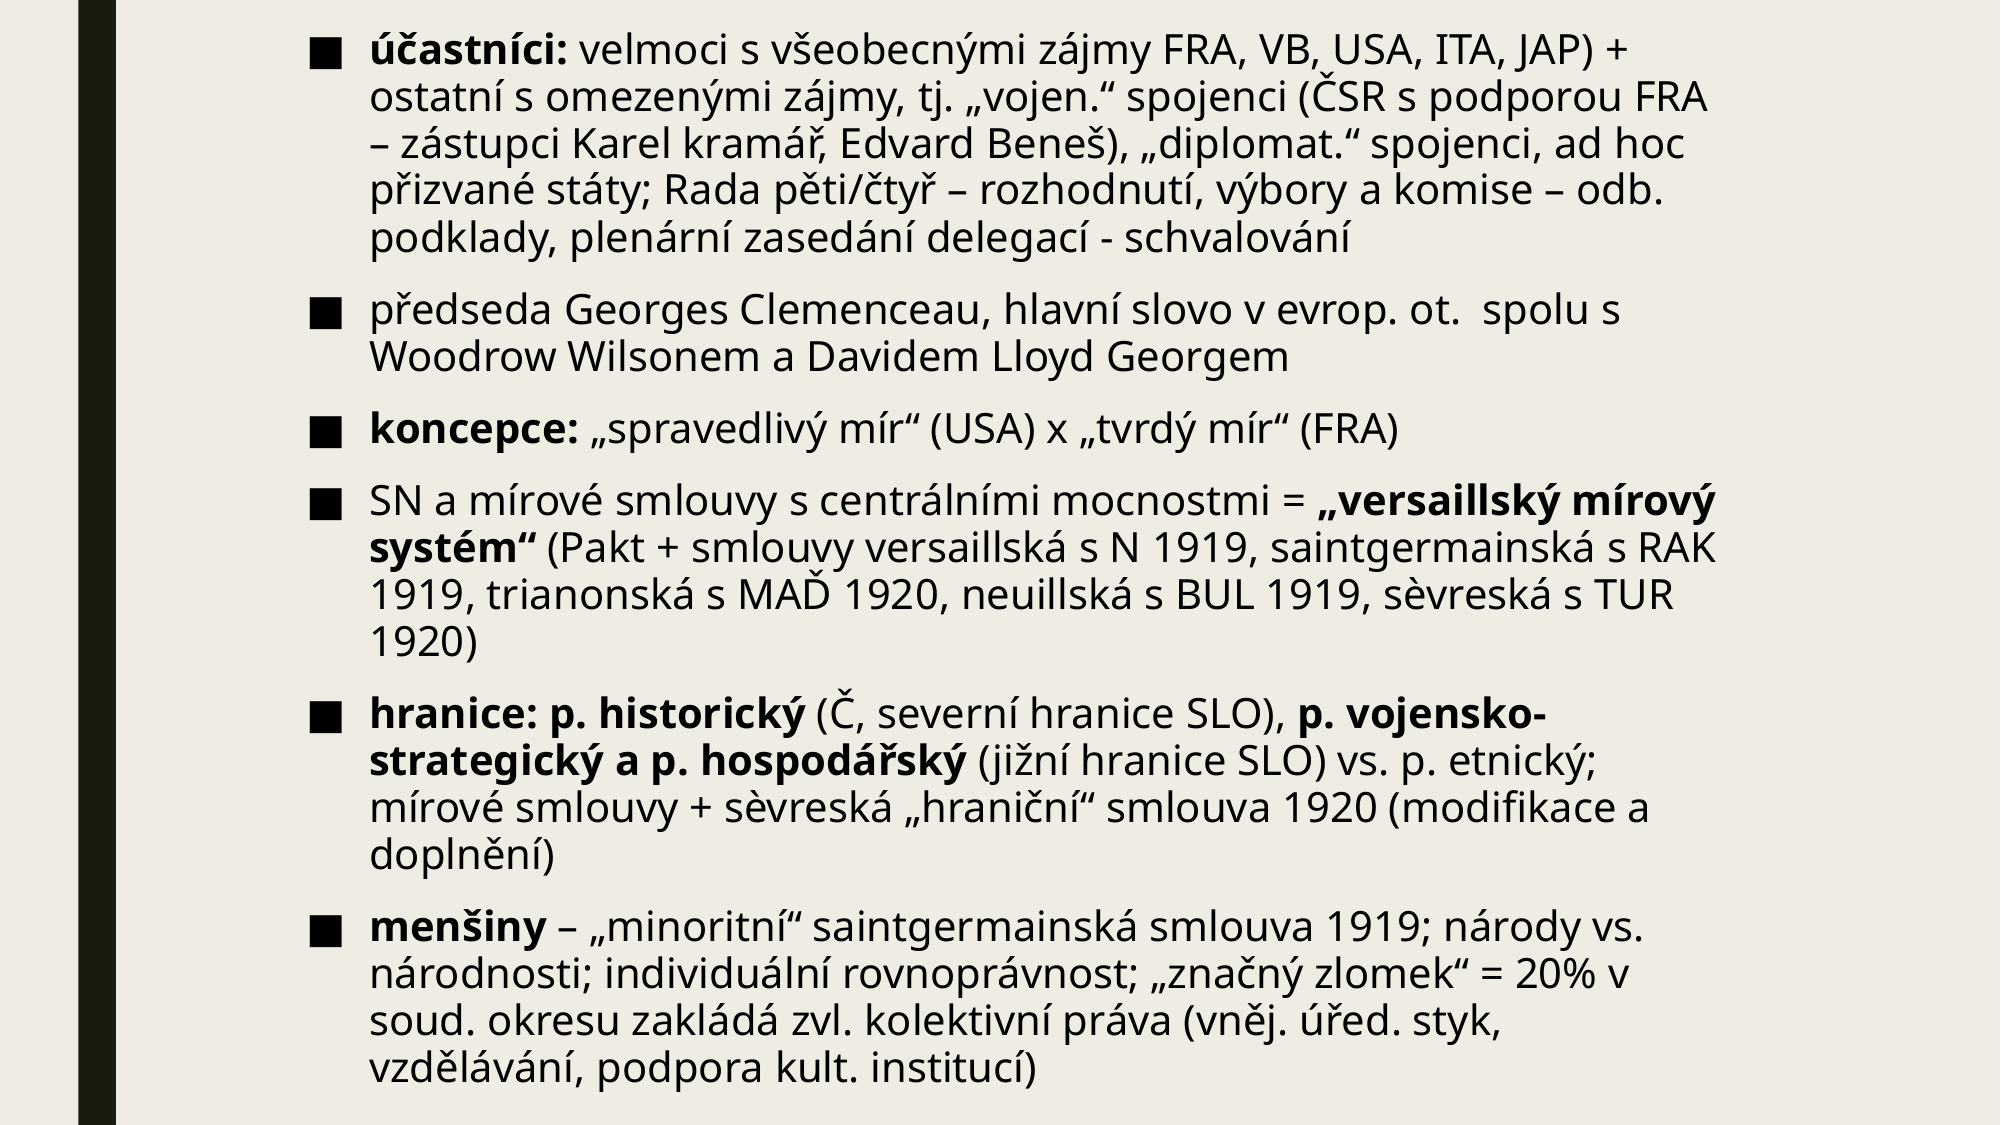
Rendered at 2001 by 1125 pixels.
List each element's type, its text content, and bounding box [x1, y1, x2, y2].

list účastníci: velmoci s všeobecnými zájmy FRA, VB, USA, ITA, JAP) + ostatní s omezenými zájmy, tj. „vojen.“ spojenci (ČSR s podporou FRA – zástupci Karel kramář, Edvard Beneš), „diplomat.“ spojenci, ad hoc přizvané státy; Rada pěti/čtyř – rozhodnutí, výbory a komise – odb. podklady, plenární zasedání delegací - schvalování předseda Georges Clemenceau, hlavní slovo v evrop. ot. spolu s Woodrow Wilsonem a Davidem Lloyd Georgem koncepce: „spravedlivý mír“ (USA) x „tvrdý mír“ (FRA) SN a mírové smlouvy s centrálními mocnostmi = „versaillský mírový systém“ (Pakt + smlouvy versaillská s N 1919, saintgermainská s RAK 1919, trianonská s MAĎ 1920, neuillská s BUL 1919, sèvreská s TUR 1920) hranice: p. historický (Č, severní hranice SLO), p. vojensko-strategický a p. hospodářský (jižní hranice SLO) vs. p. etnický; mírové smlouvy + sèvreská „hraniční“ smlouva 1920 (modifikace a doplnění) menšiny – „minoritní“ saintgermainská smlouva 1919; národy vs. národnosti; individuální rovnoprávnost; „značný zlomek“ = 20% v soud. okresu zakládá zvl. kolektivní práva (vněj. úřed. styk, vzdělávání, podpora kult. institucí) [291, 19, 1733, 1106]
